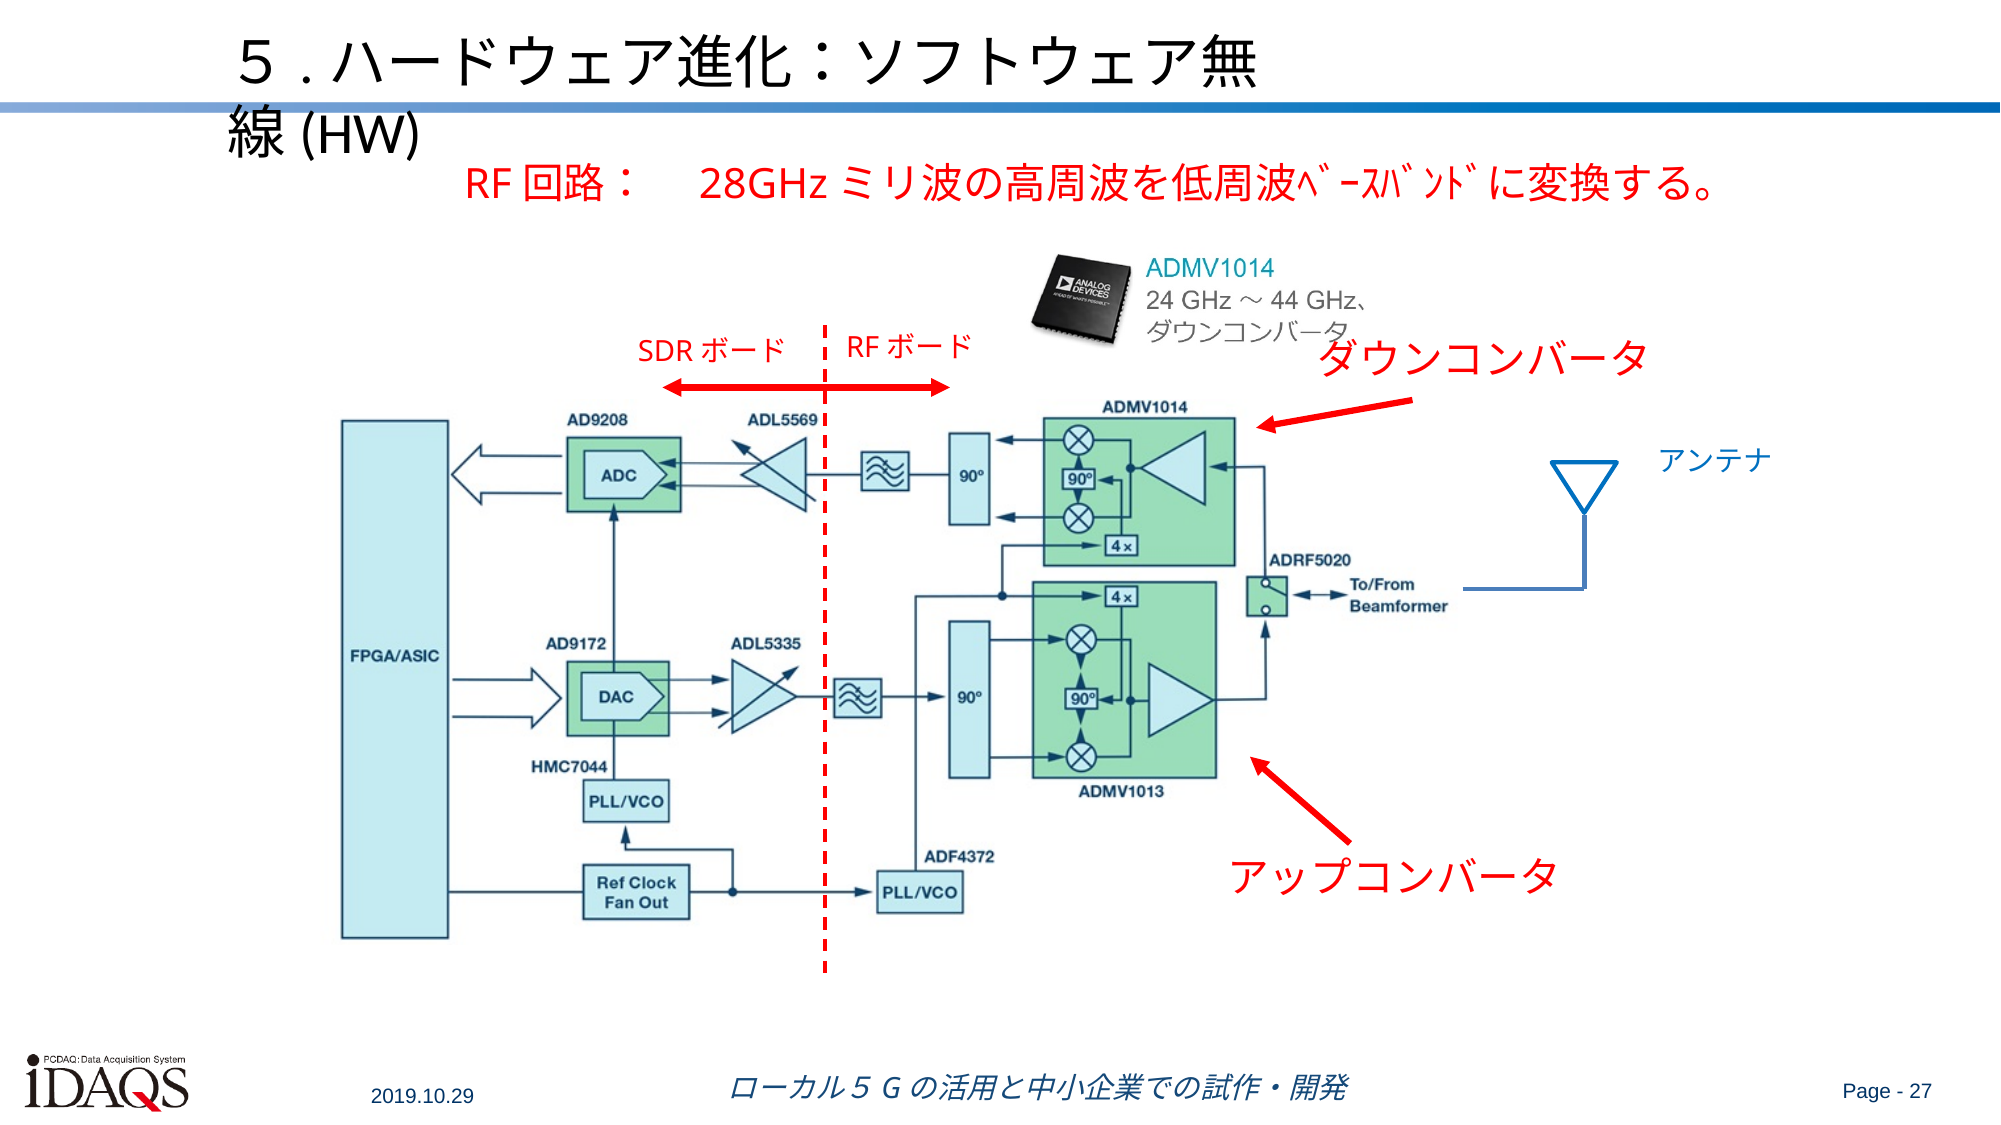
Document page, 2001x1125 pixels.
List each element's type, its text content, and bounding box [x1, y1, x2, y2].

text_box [1249, 756, 1351, 844]
text_box ダウンコンバータ [1302, 325, 1750, 391]
text_box [1549, 460, 1619, 515]
picture [21, 1050, 200, 1115]
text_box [1255, 399, 1413, 428]
text_box アンテナ [1614, 434, 1816, 485]
picture [1025, 236, 1377, 367]
text_box RFボード [809, 321, 1011, 371]
picture [299, 399, 824, 945]
picture [0, 102, 225, 113]
picture [1313, 102, 2000, 113]
text_box アップコンバータ [1488, 843, 1713, 909]
title ５.ハードウェア進化：ソフトウェア無線(HW) [225, 24, 1313, 213]
text_box RF回路： 28GHzミリ波の高周波を低周波ﾍﾞｰｽﾊﾞﾝﾄﾞに変換する。 [449, 149, 1715, 214]
text_box SDRボード [612, 324, 814, 375]
picture [826, 399, 1484, 945]
